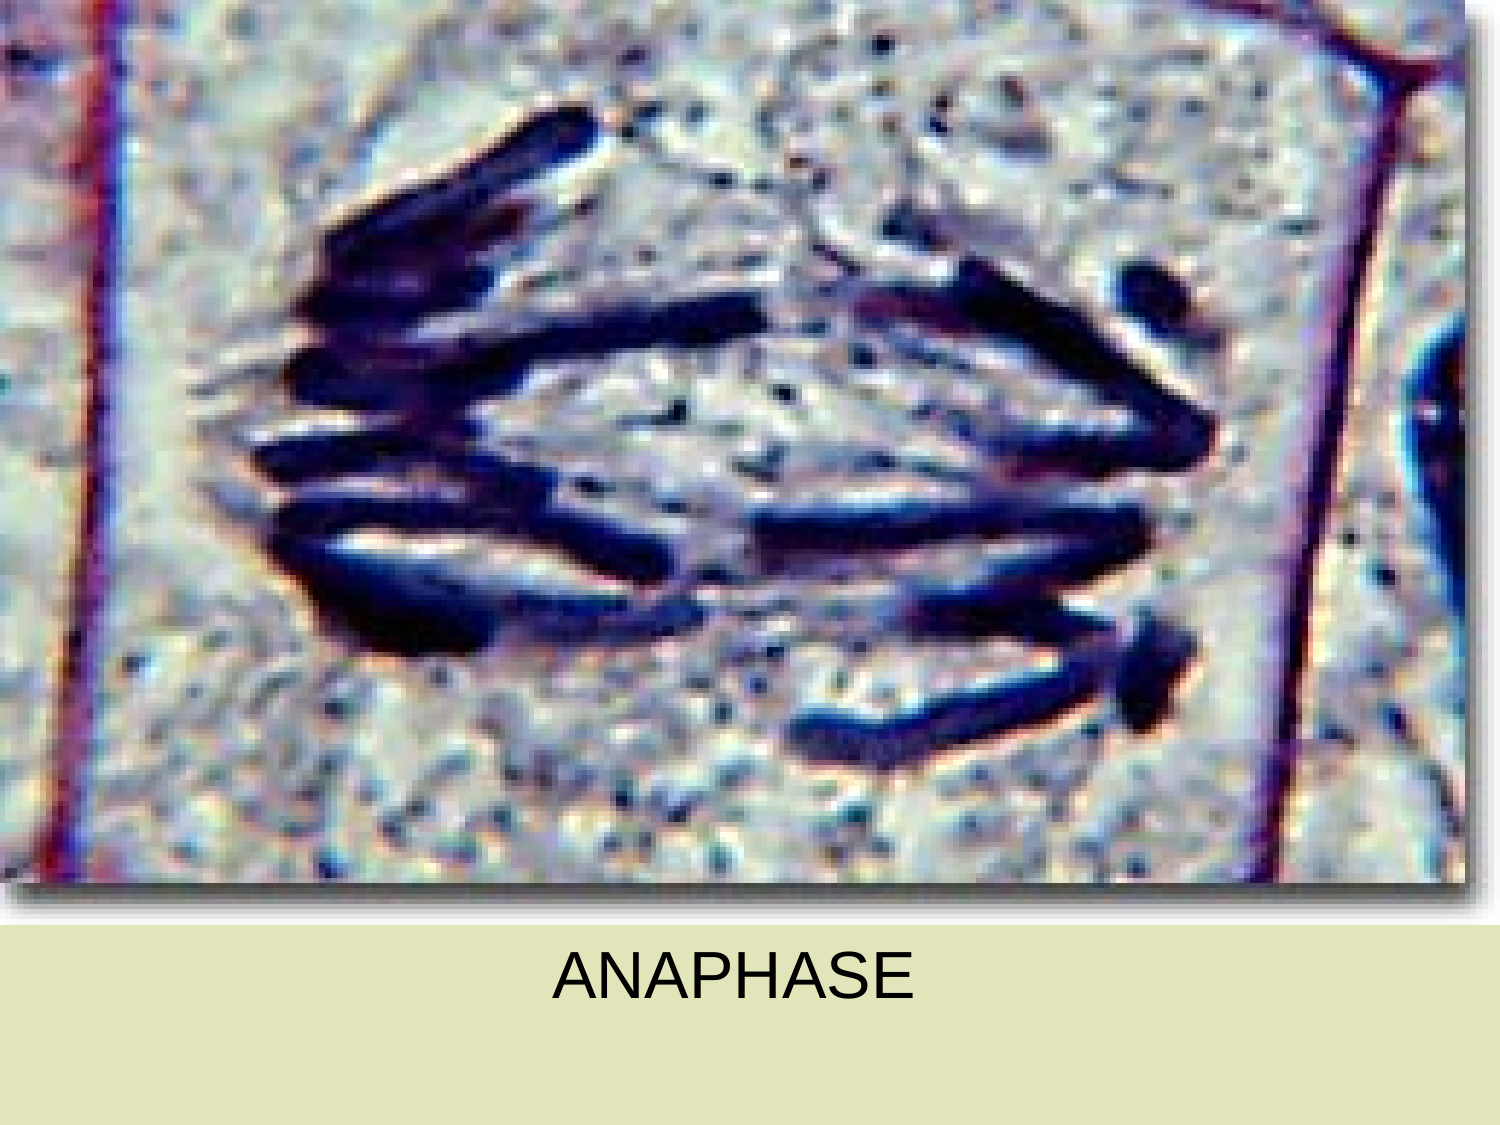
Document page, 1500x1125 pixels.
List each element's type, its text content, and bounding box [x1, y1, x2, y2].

text_box ANAPHASE [537, 934, 1013, 1020]
picture [0, 0, 1500, 926]
